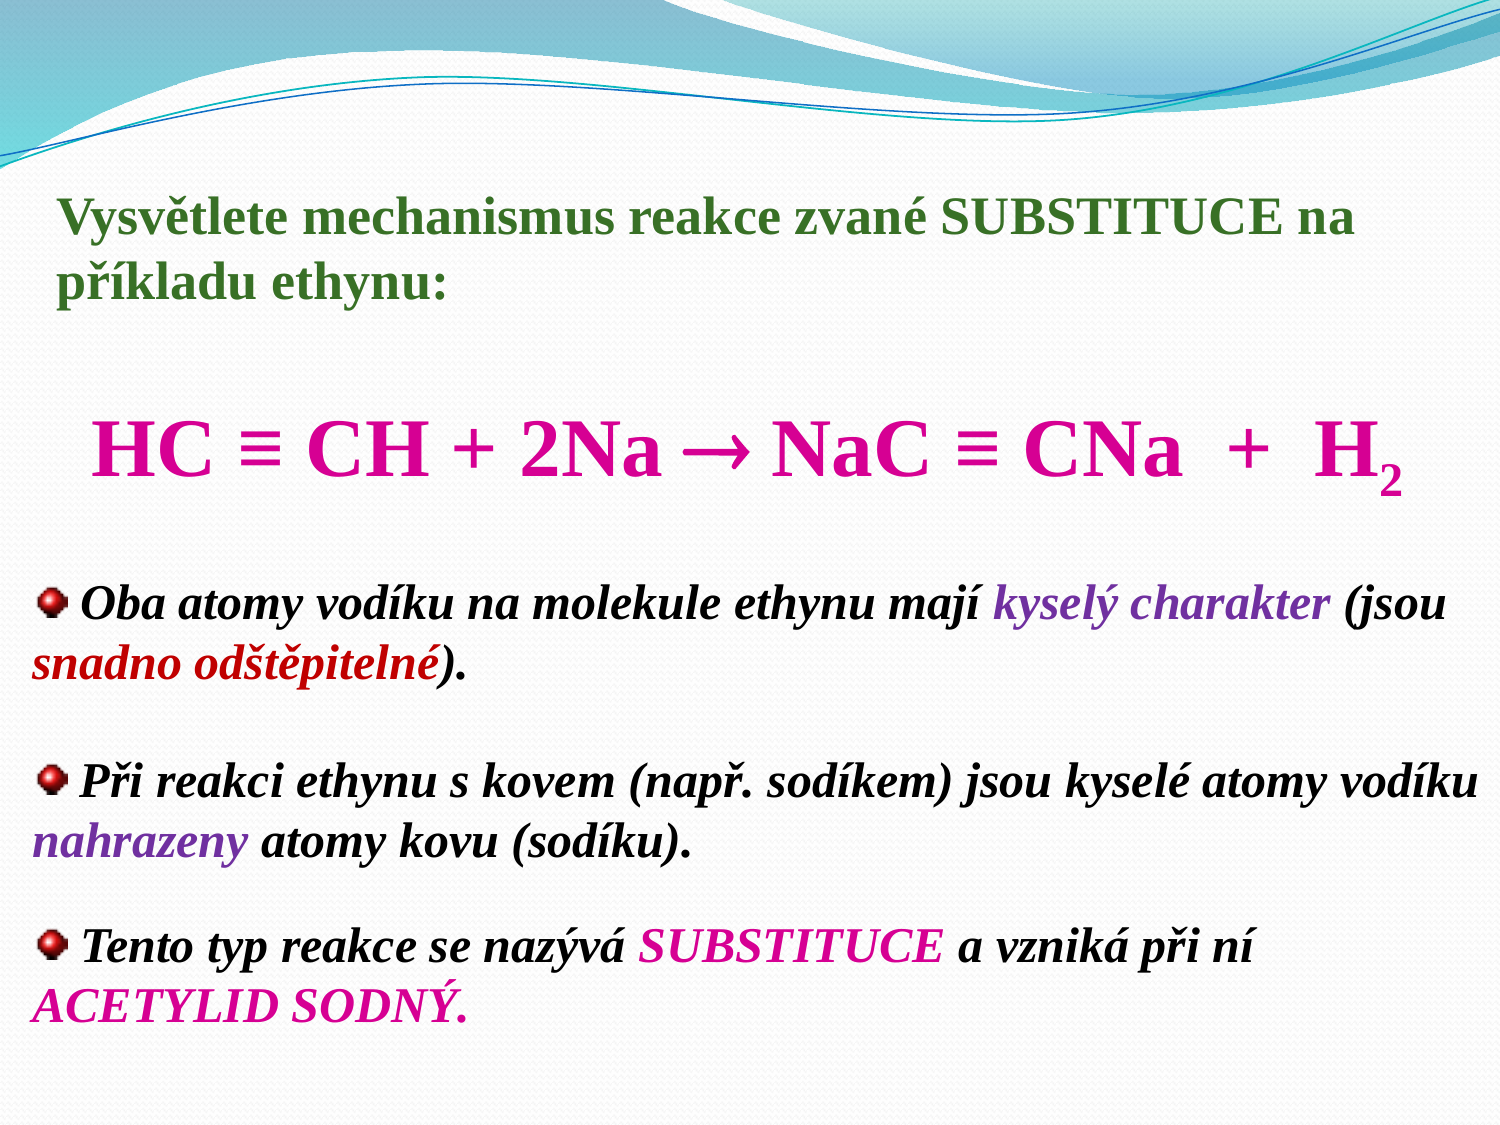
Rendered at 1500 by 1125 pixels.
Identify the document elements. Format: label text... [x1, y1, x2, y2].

text_box Tento typ reakce se nazývá SUBSTITUCE a vzniká při ní ACETYLID SODNÝ. [17, 905, 1471, 1040]
picture [32, 759, 68, 795]
picture [32, 924, 68, 960]
text_box HC ≡ CH + 2Na  NaC ≡ CNa + H2 [0, 385, 1496, 514]
text_box Při reakci ethynu s kovem (např. sodíkem) jsou kyselé atomy vodíku nahrazeny atomy kovu (sodíku). [17, 739, 1500, 875]
text_box Vysvětlete mechanismus reakce zvané SUBSTITUCE na příkladu ethynu: [41, 172, 1471, 318]
picture [32, 582, 68, 618]
text_box Oba atomy vodíku na molekule ethynu mají kyselý charakter (jsou snadno odštěpitelné). [17, 562, 1483, 698]
